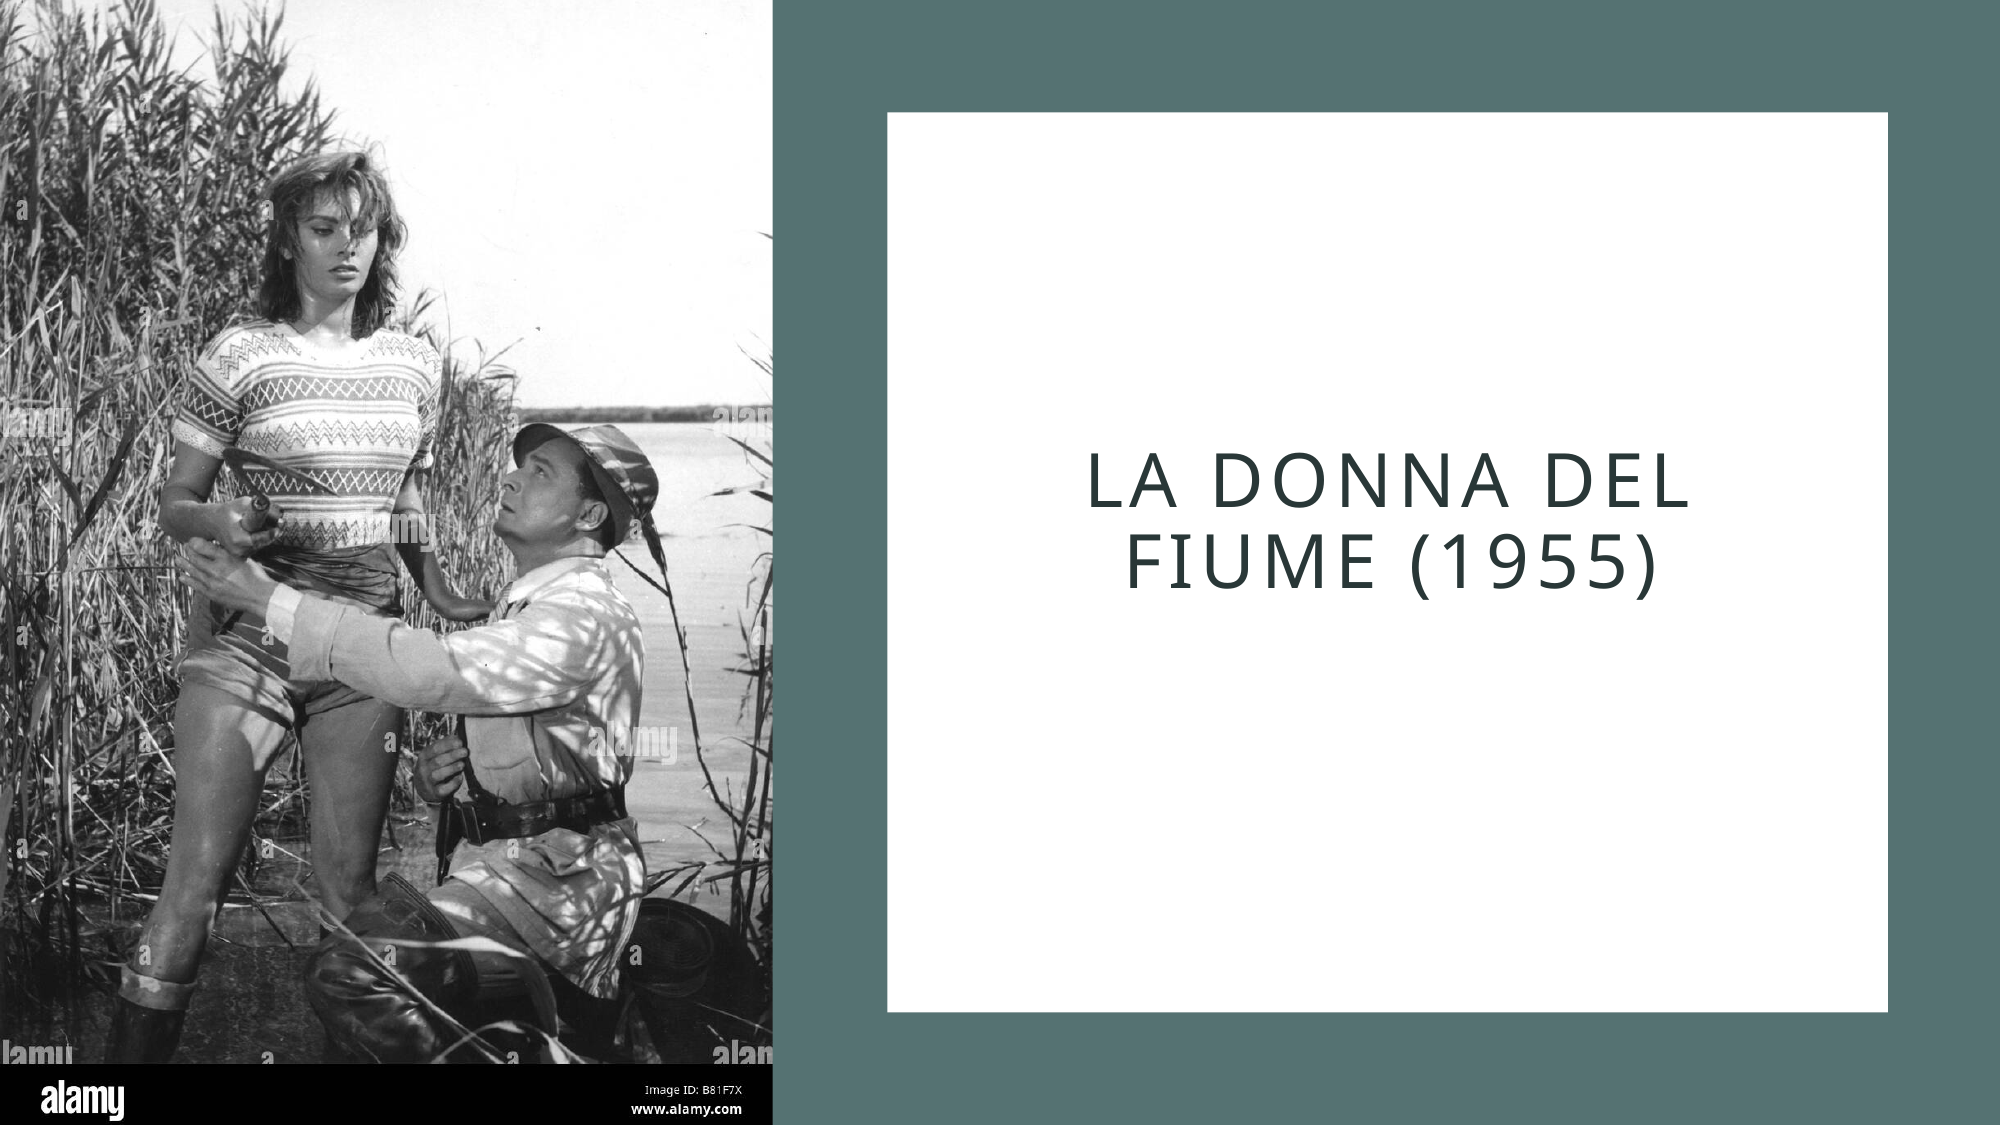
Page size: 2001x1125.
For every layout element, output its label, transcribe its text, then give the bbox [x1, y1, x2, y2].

text_box [782, 0, 2000, 1125]
picture [0, 0, 782, 1125]
text_box [886, 111, 1889, 1013]
text_box La donna del fiume (1955) [999, 224, 1782, 613]
